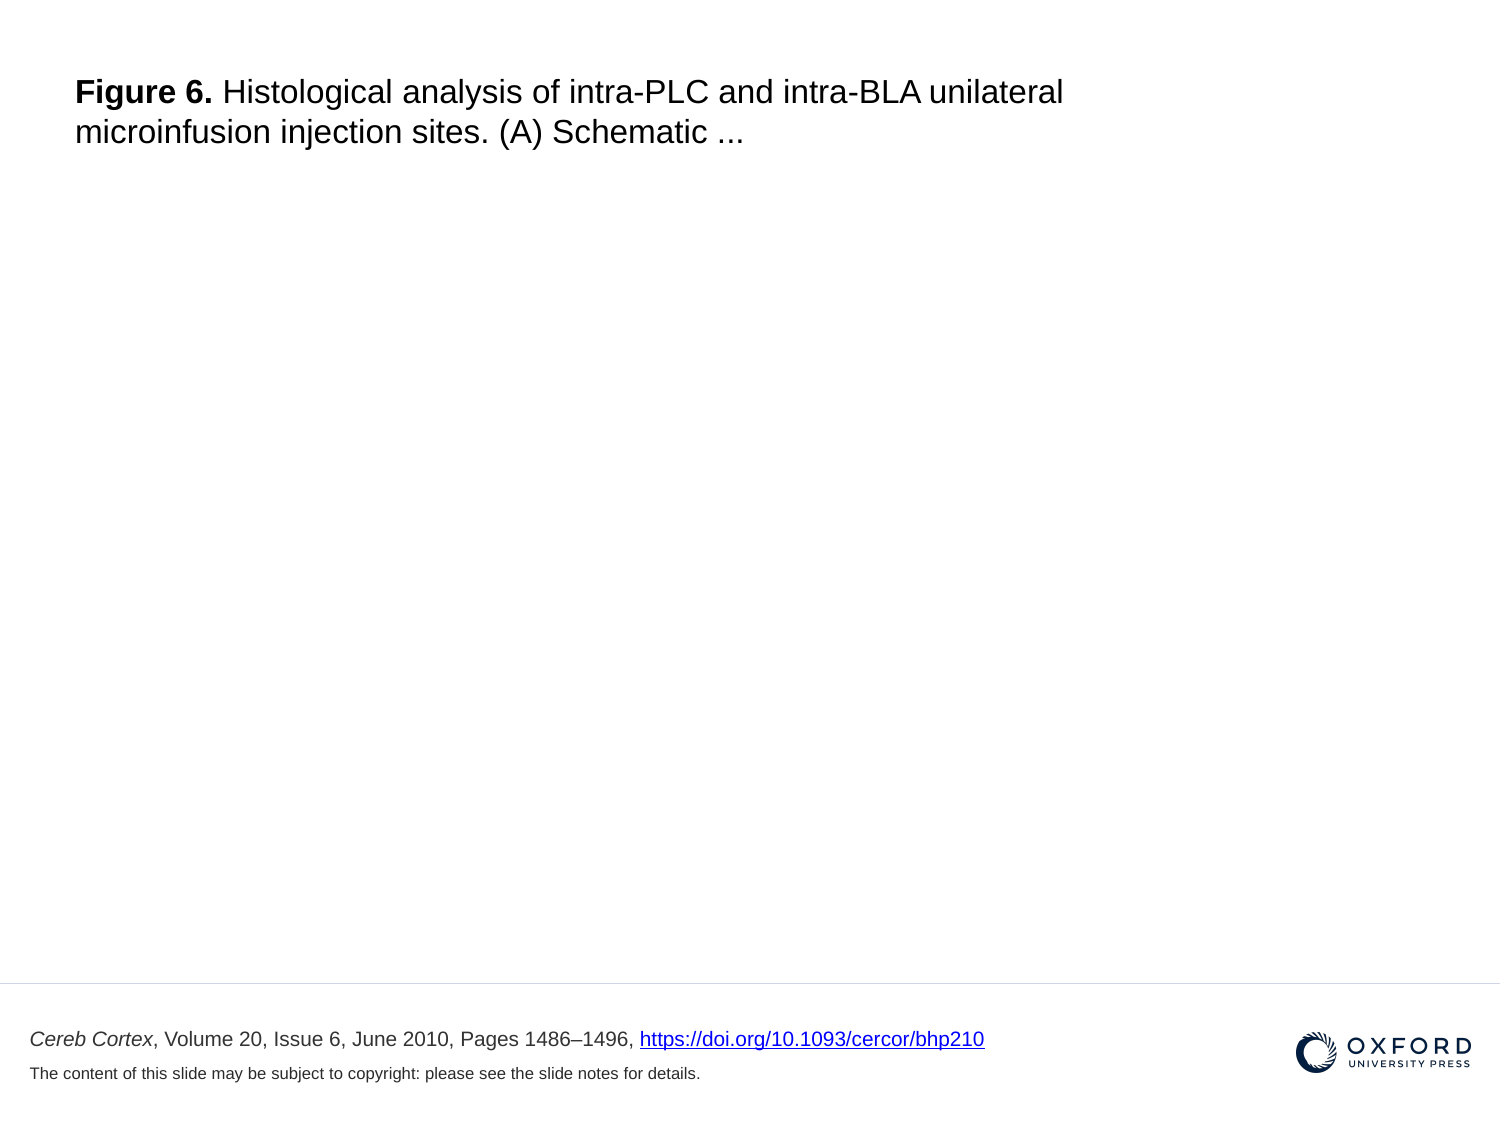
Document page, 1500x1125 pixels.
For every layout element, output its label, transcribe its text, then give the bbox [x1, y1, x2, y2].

title Figure 6. Histological analysis of intra-PLC and intra-BLA unilateral microinfusion injection sites. (A) Schematic ... [75, 69, 1078, 171]
footer Cereb Cortex, Volume 20, Issue 6, June 2010, Pages 1486–1496, https://doi.org/10.1093/cercor/bhp210 The content of this slide may be subject to copyright: please see the slide notes for details. [0, 983, 1260, 1125]
picture [1296, 1032, 1471, 1073]
